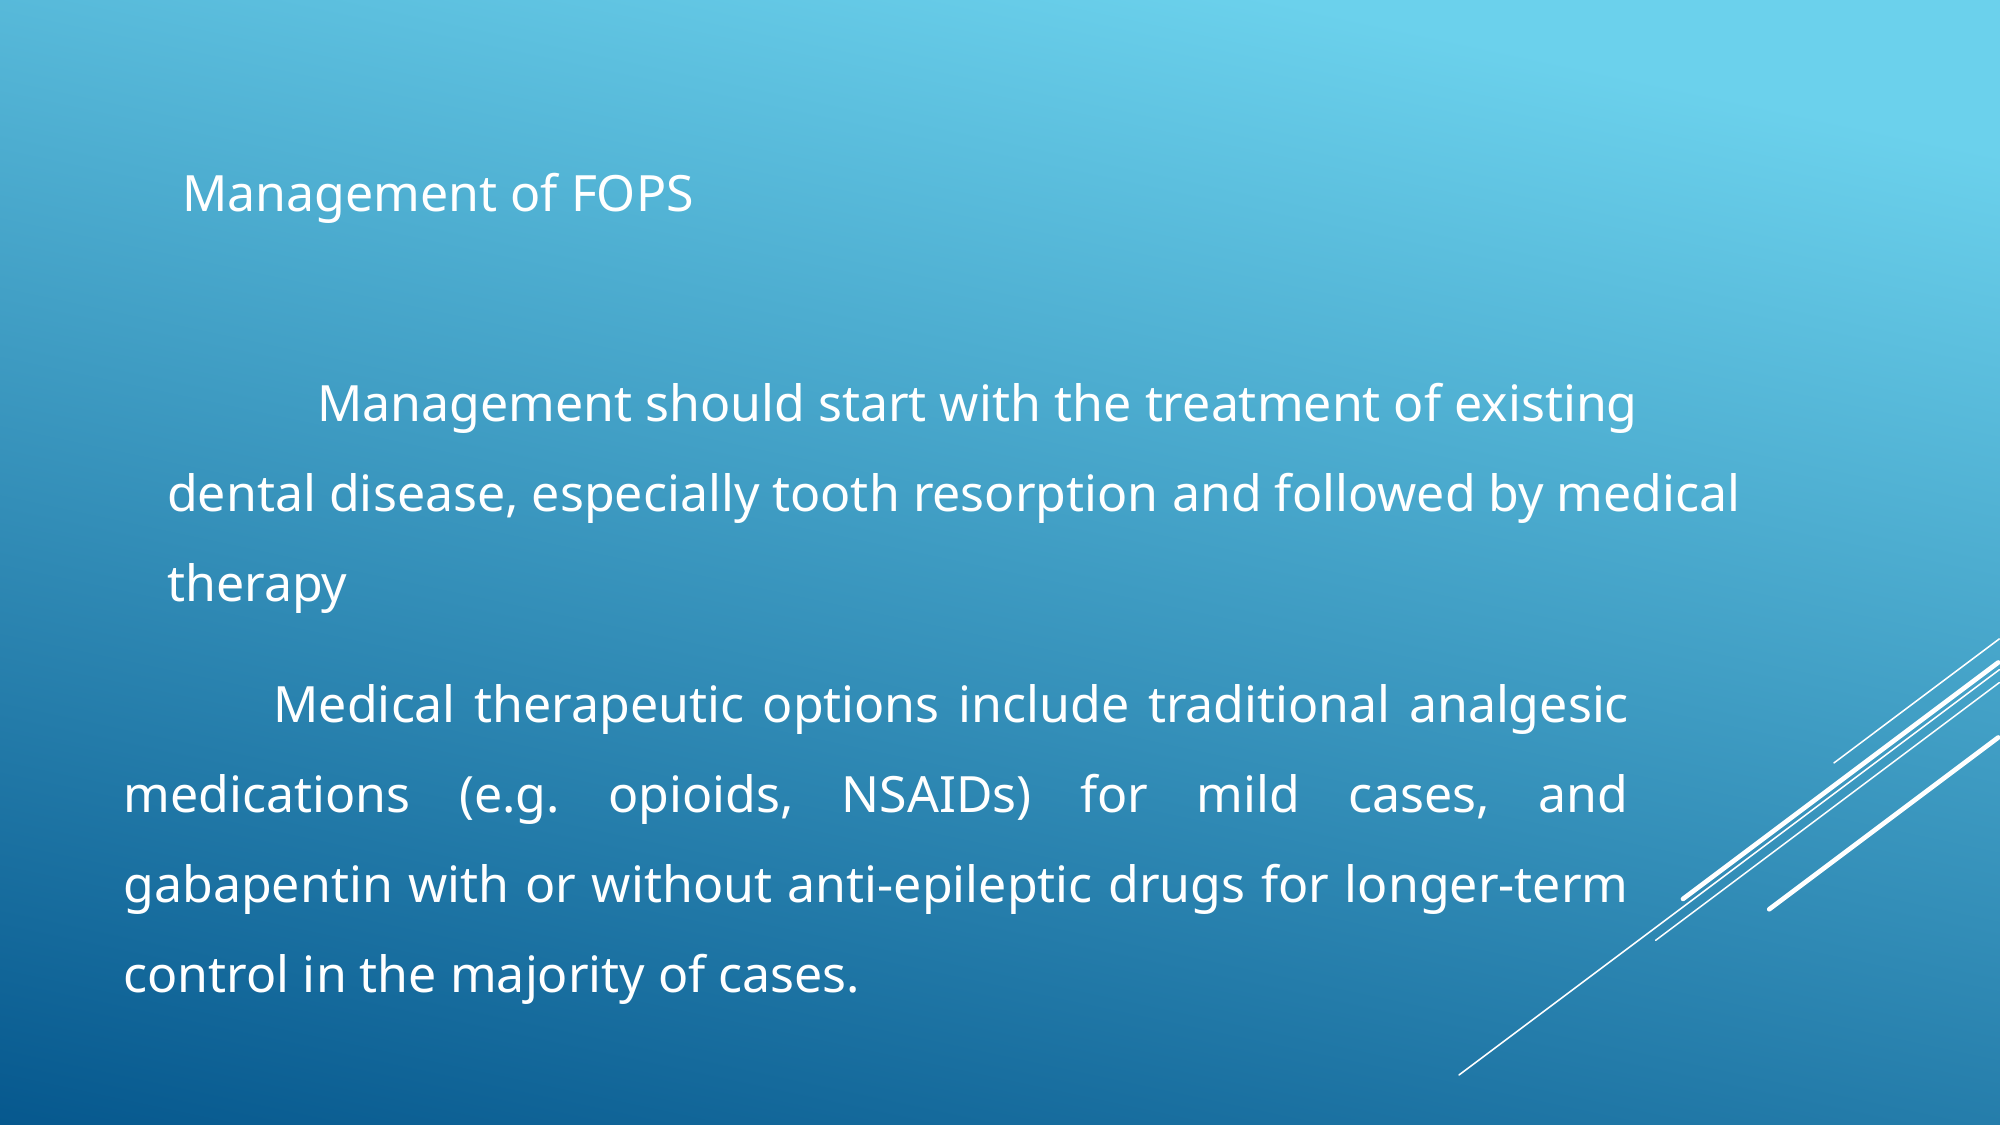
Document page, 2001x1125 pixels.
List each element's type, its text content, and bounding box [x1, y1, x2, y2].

text_box Management should start with the treatment of existing dental disease, especially tooth resorption and followed by medical therapy [152, 333, 1762, 619]
text_box Medical therapeutic options include traditional analgesic medications (e.g. opioids, NSAIDs) for mild cases, and gabapentin with or without anti-epileptic drugs for longer-term control in the majority of cases. [109, 634, 1645, 1010]
text_box Management of FOPS [167, 154, 709, 229]
